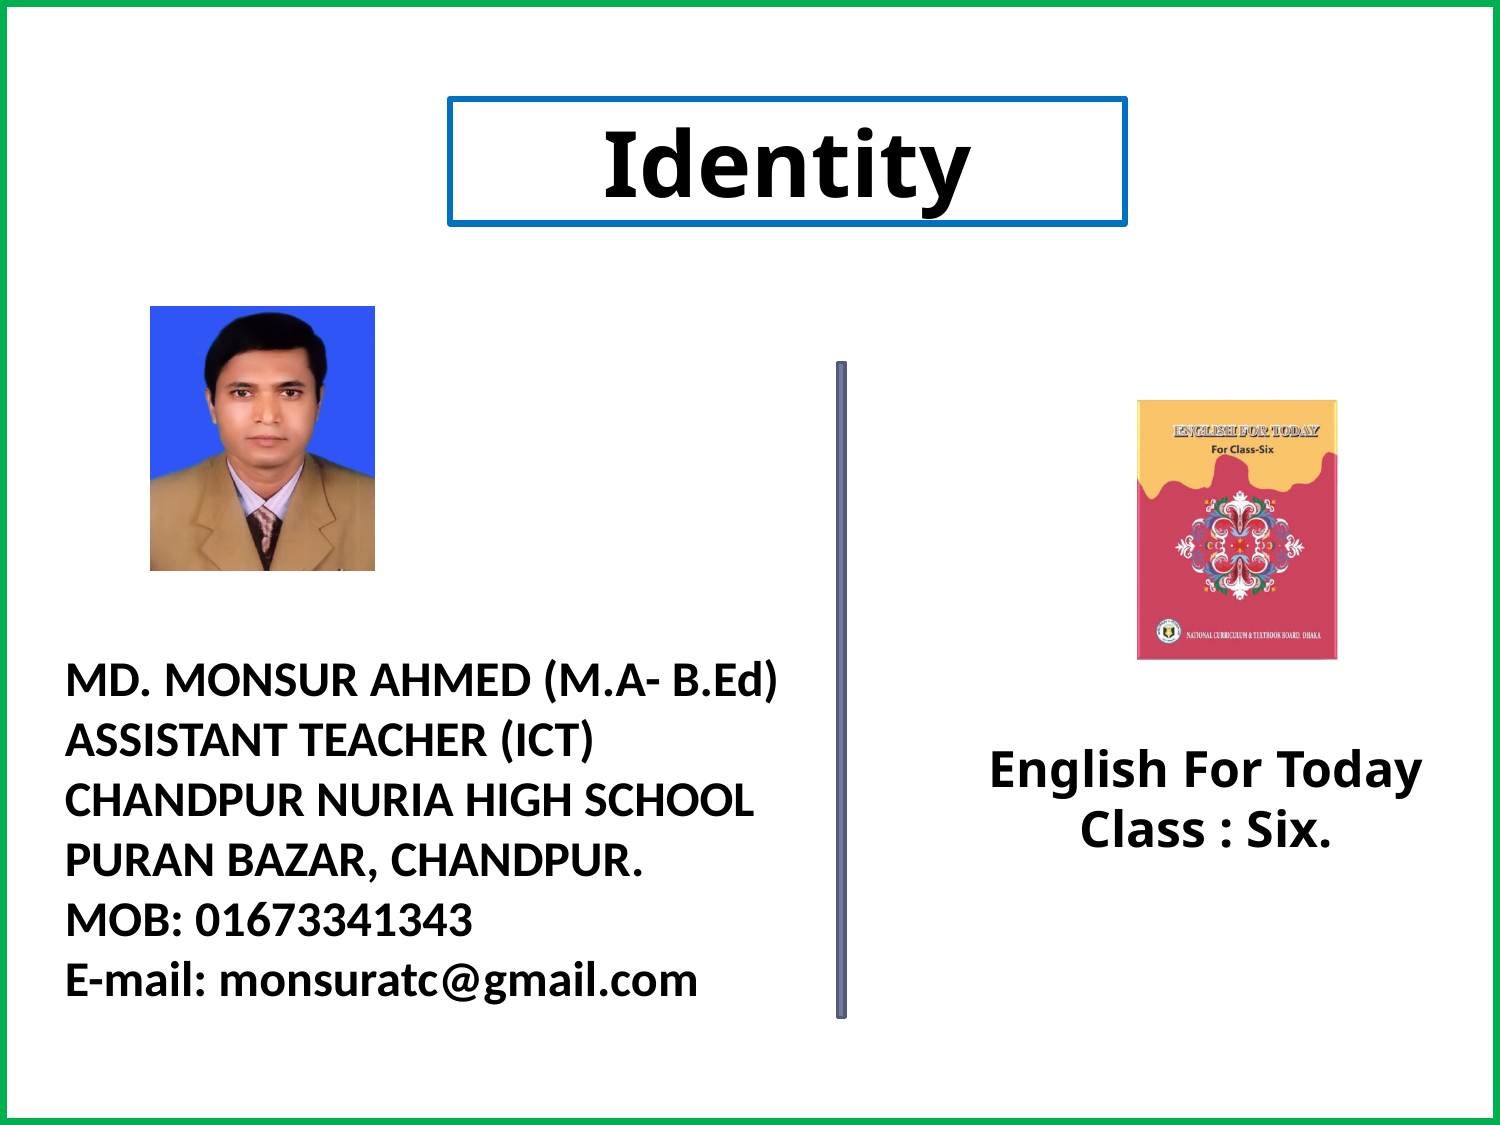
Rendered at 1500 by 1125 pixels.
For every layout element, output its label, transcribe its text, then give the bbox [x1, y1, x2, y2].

text_box English For Today Class : Six. [937, 729, 1475, 865]
text_box MD. MONSUR AHMED (M.A- B.Ed) ASSISTANT TEACHER (ICT) CHANDPUR NURIA HIGH SCHOOL PURAN BAZAR, CHANDPUR. MOB: 01673341343 E-mail: monsuratc@gmail.com [49, 638, 800, 1014]
text_box [0, 0, 1500, 1125]
picture [1137, 399, 1338, 660]
text_box [836, 361, 847, 1019]
picture [149, 306, 376, 572]
